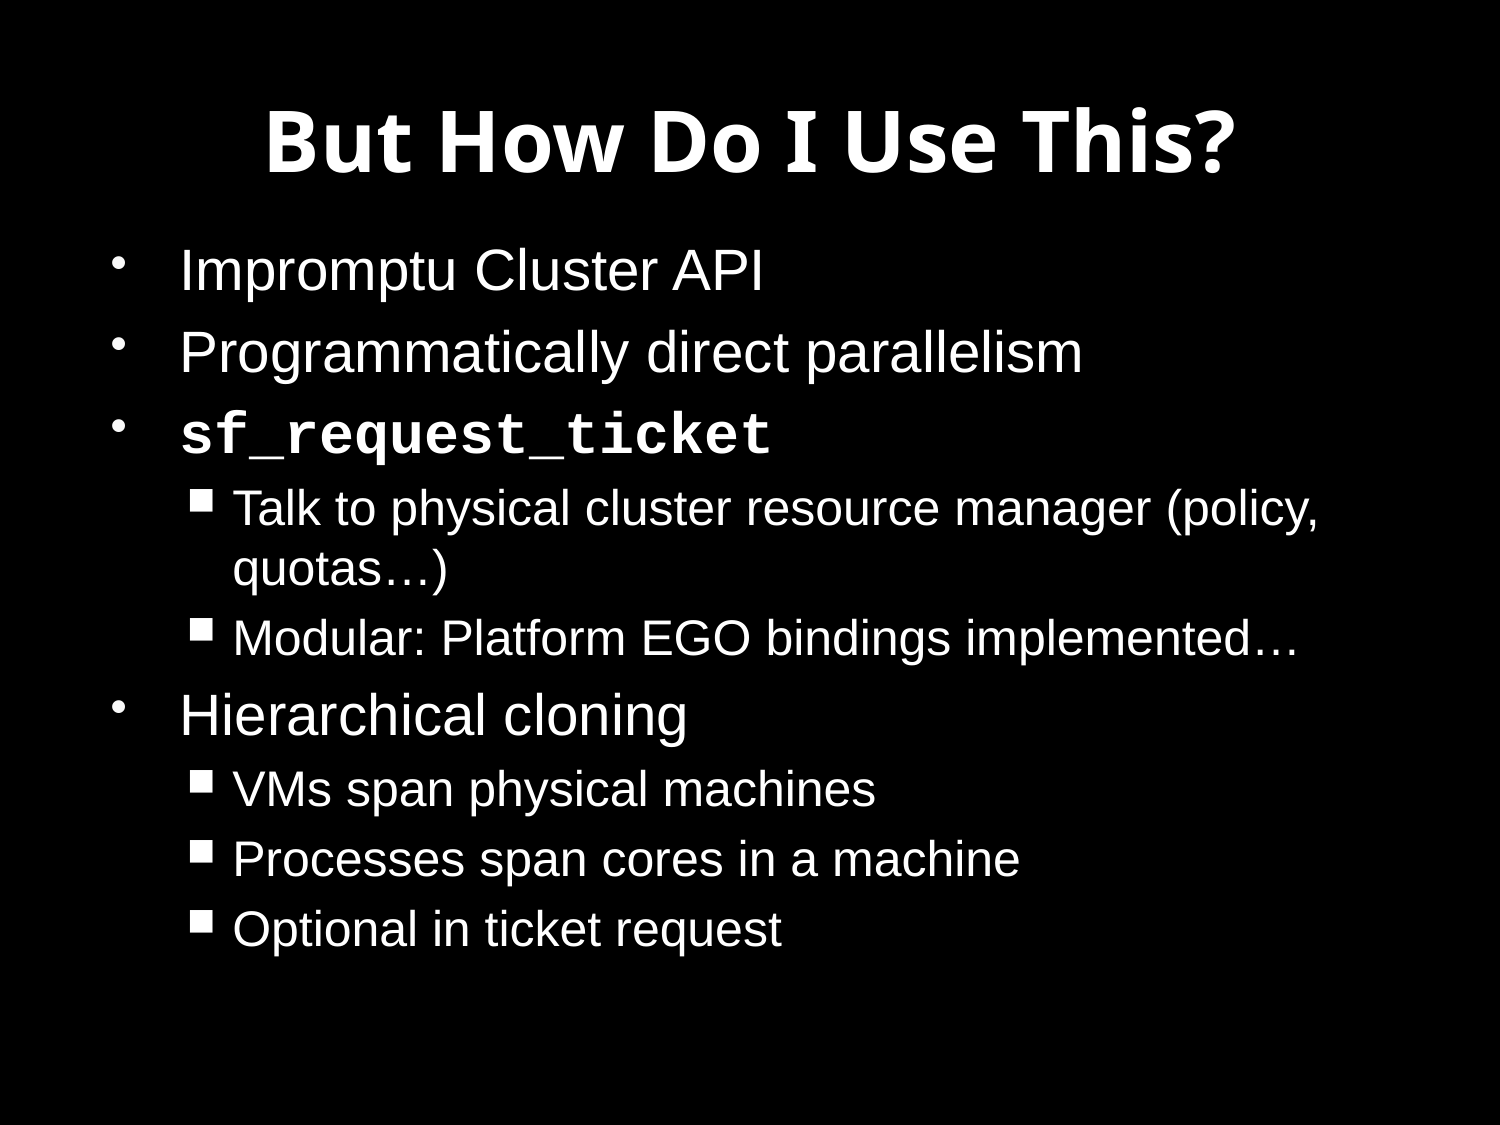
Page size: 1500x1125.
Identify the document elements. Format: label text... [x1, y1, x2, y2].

title But How Do I Use This? [75, 45, 1425, 224]
list Impromptu Cluster API Programmatically direct parallelism sf_request_ticket Talk to physical cluster resource manager (policy, quotas…) Modular: Platform EGO bindings implemented… Hierarchical cloning VMs span physical machines Processes span cores in a machine Optional in ticket request [75, 224, 1475, 1088]
